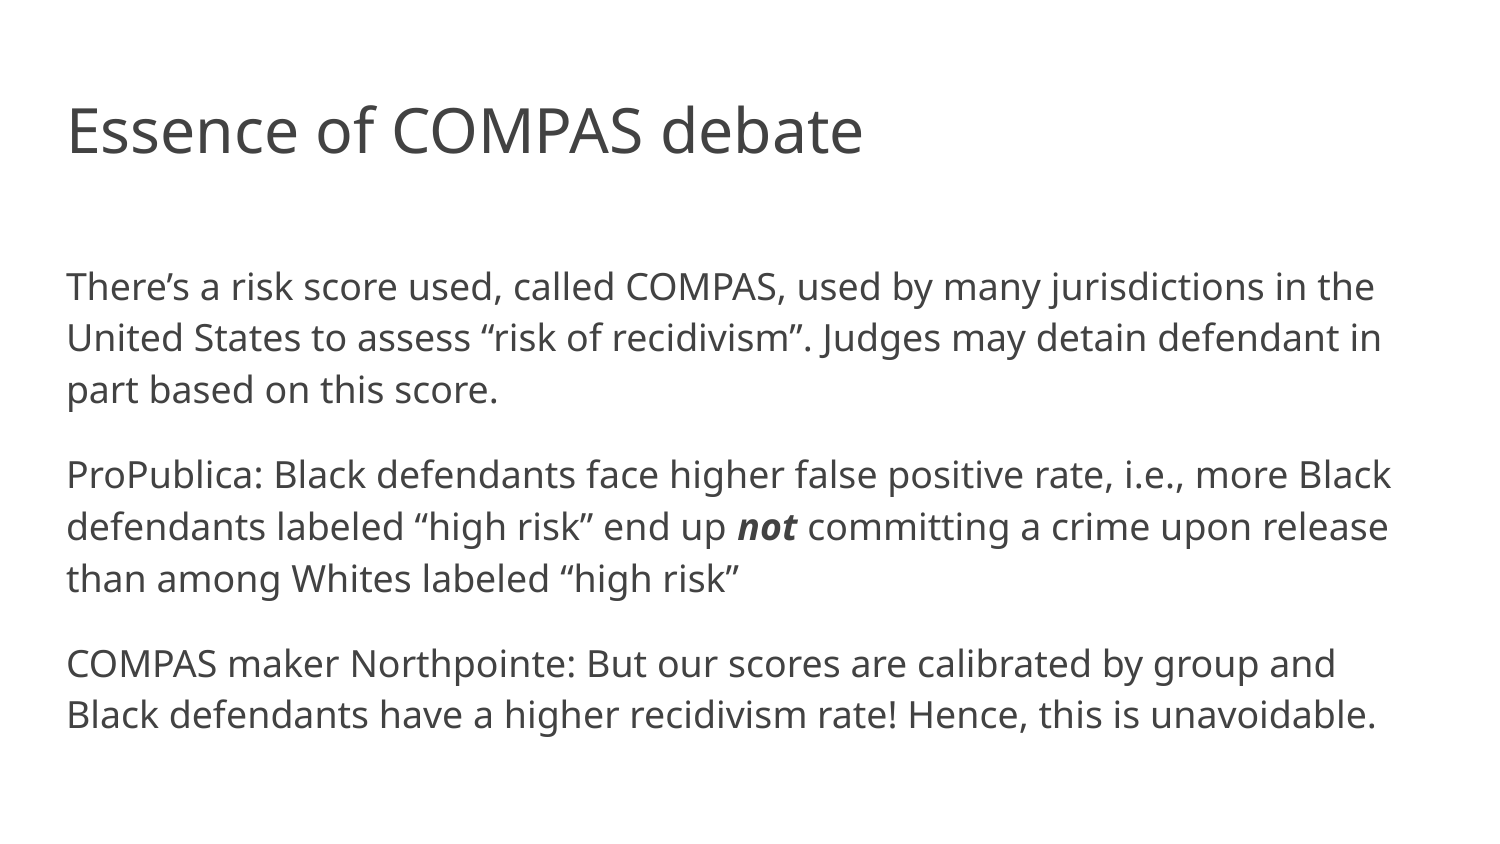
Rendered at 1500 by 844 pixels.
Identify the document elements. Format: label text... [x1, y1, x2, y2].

title Essence of COMPAS debate [51, 61, 1449, 182]
list There’s a risk score used, called COMPAS, used by many jurisdictions in the United States to assess “risk of recidivism”. Judges may detain defendant in part based on this score. ProPublica: Black defendants face higher false positive rate, i.e., more Black defendants labeled “high risk” end up not committing a crime upon release than among Whites labeled “high risk” COMPAS maker Northpointe: But our scores are calibrated by group and Black defendants have a higher recidivism rate! Hence, this is unavoidable. [51, 240, 1449, 750]
